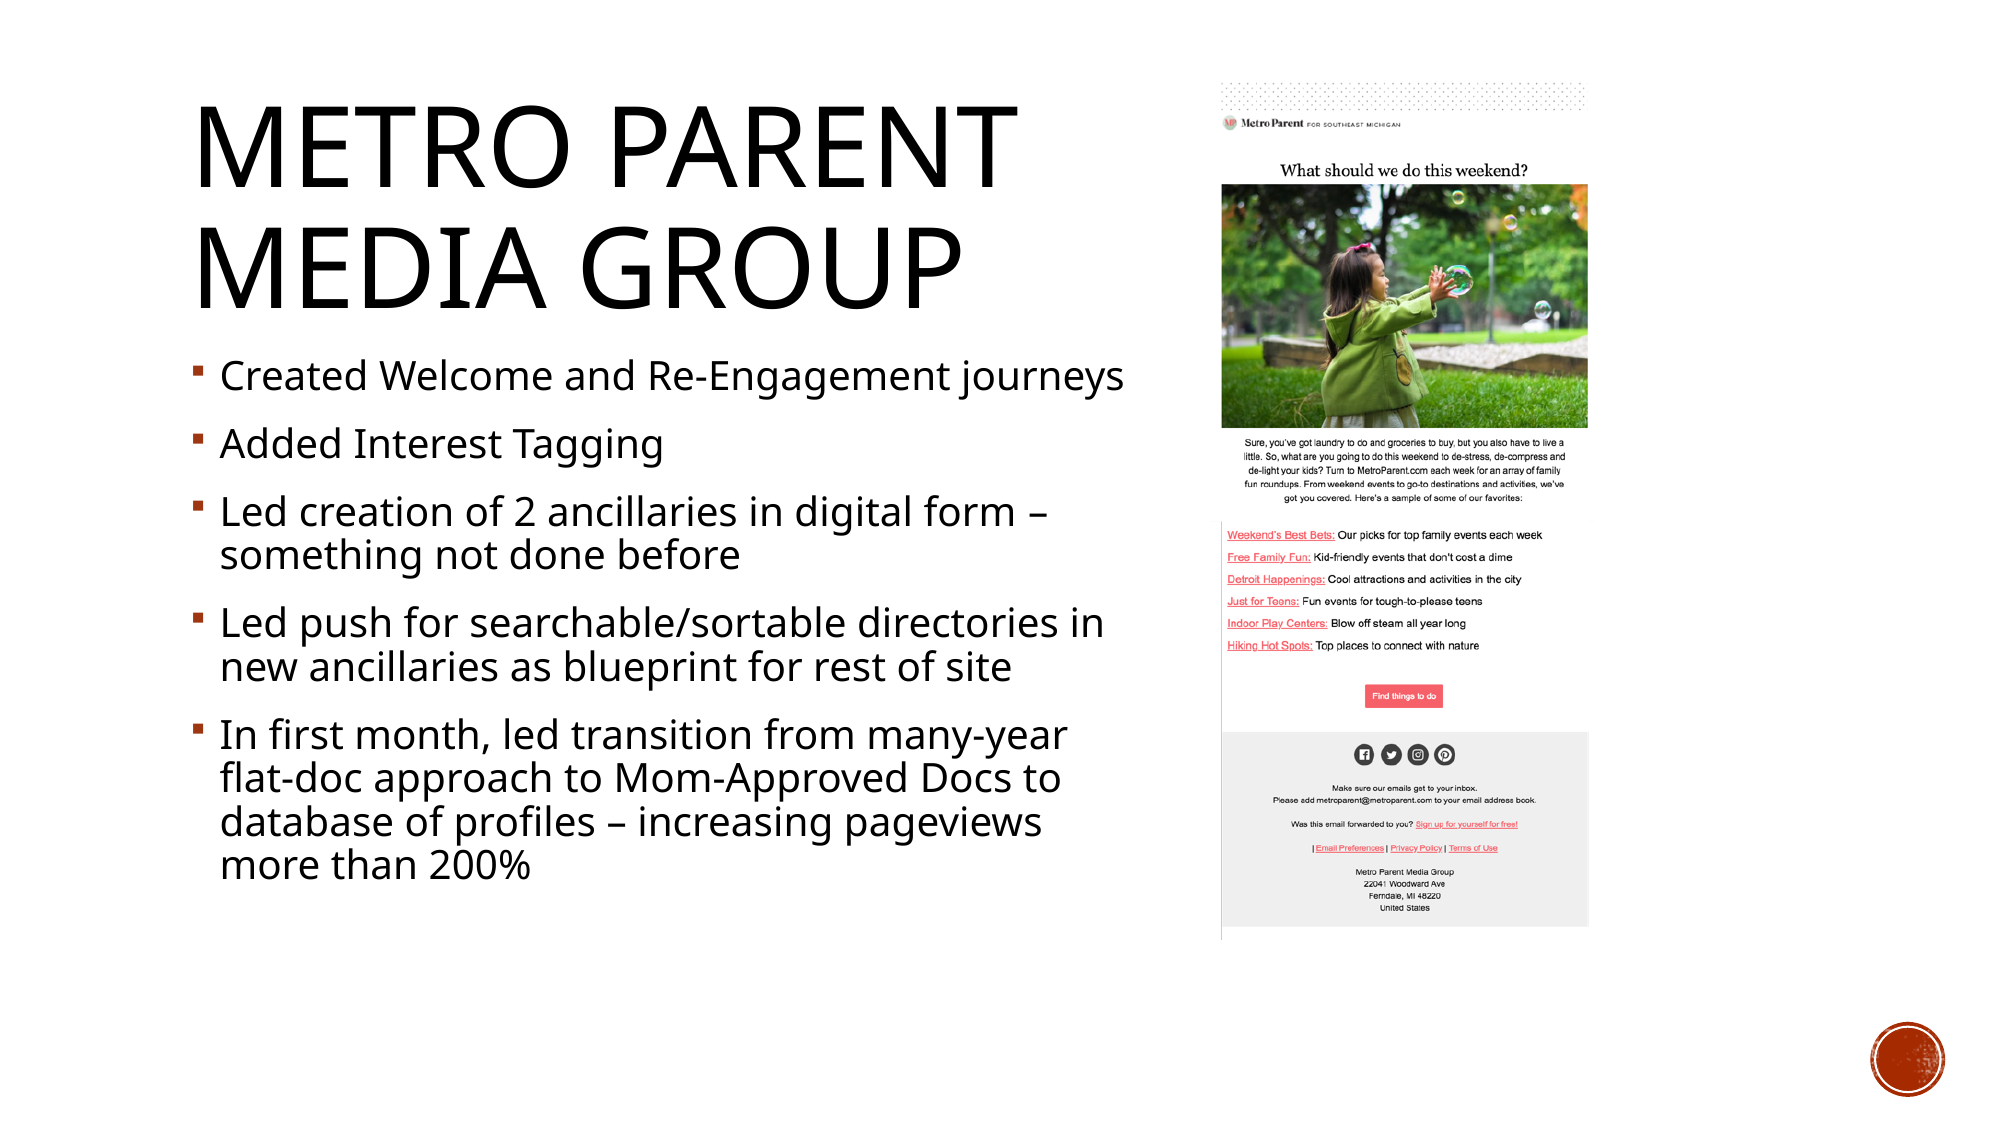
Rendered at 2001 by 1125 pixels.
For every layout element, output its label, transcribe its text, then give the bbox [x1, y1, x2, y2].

picture [1210, 79, 1594, 940]
title METRO PARENT MEDIA GROUP [175, 79, 1103, 344]
list Created Welcome and Re-Engagement journeys Added Interest Tagging Led creation of 2 ancillaries in digital form – something not done before Led push for searchable/sortable directories in new ancillaries as blueprint for rest of site In first month, led transition from many-year flat-doc approach to Mom-Approved Docs to database of profiles – increasing pageviews more than 200% [175, 348, 1161, 934]
